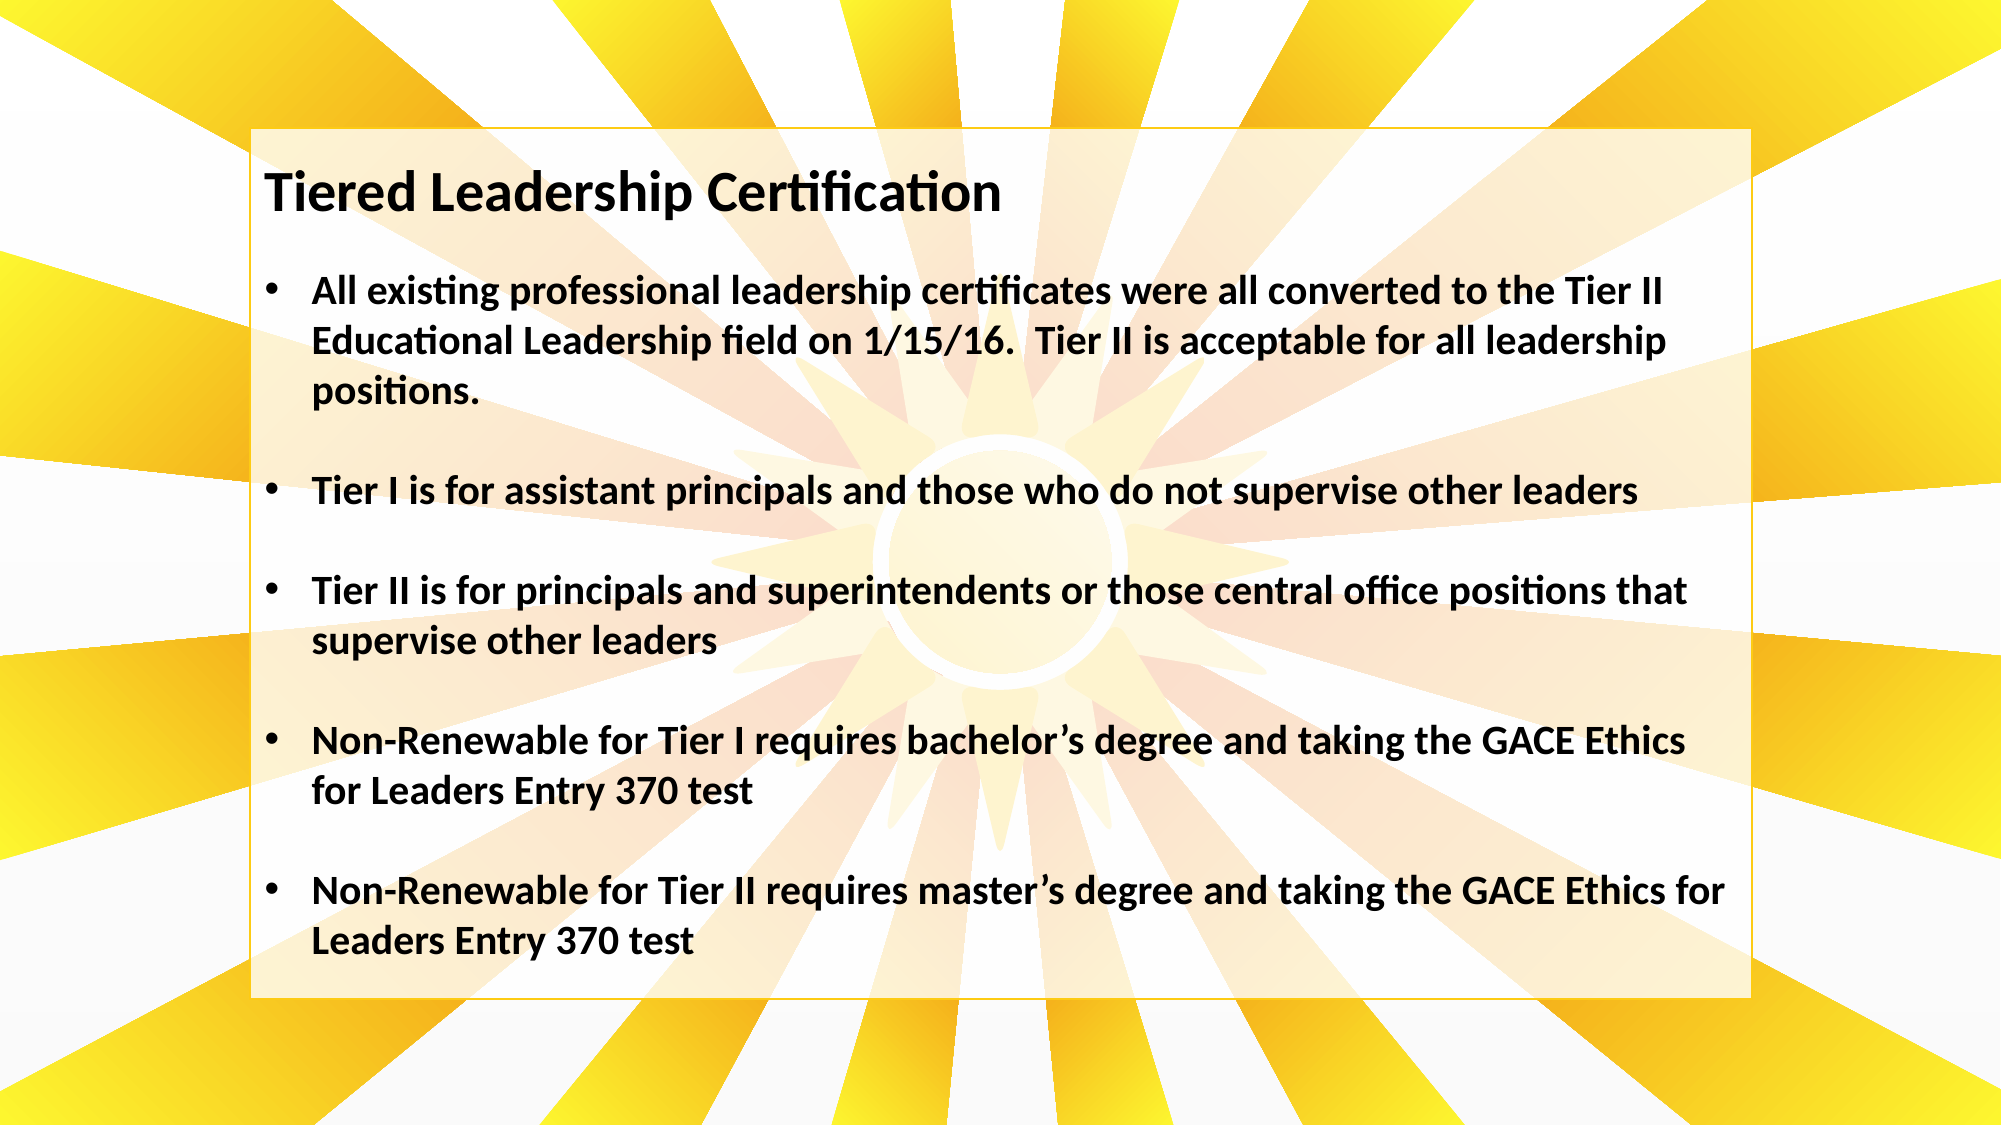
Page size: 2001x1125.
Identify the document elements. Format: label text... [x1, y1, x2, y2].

text_box Tiered Leadership Certification All existing professional leadership certificates were all converted to the Tier II Educational Leadership field on 1/15/16. Tier II is acceptable for all leadership positions. Tier I is for assistant principals and those who do not supervise other leaders Tier II is for principals and superintendents or those central office positions that supervise other leaders Non-Renewable for Tier I requires bachelor’s degree and taking the GACE Ethics for Leaders Entry 370 test Non-Renewable for Tier II requires master’s degree and taking the GACE Ethics for Leaders Entry 370 test [249, 145, 1752, 971]
text_box [0, 250, 249, 482]
text_box [1537, 958, 2000, 1125]
text_box [1050, 0, 1180, 127]
text_box [1753, 632, 2000, 859]
text_box [1753, 279, 2000, 502]
text_box [249, 127, 1753, 1000]
text_box [1236, 1000, 1465, 1125]
text_box [1239, 0, 1475, 127]
text_box [539, 1000, 769, 1125]
text_box [0, 633, 249, 861]
text_box [0, 959, 466, 1125]
text_box [0, 0, 483, 153]
text_box [1548, 0, 2000, 177]
text_box [552, 0, 776, 127]
text_box [1046, 1000, 1174, 1125]
text_box [839, 0, 962, 127]
text_box [831, 1000, 959, 1125]
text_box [708, 270, 1292, 854]
